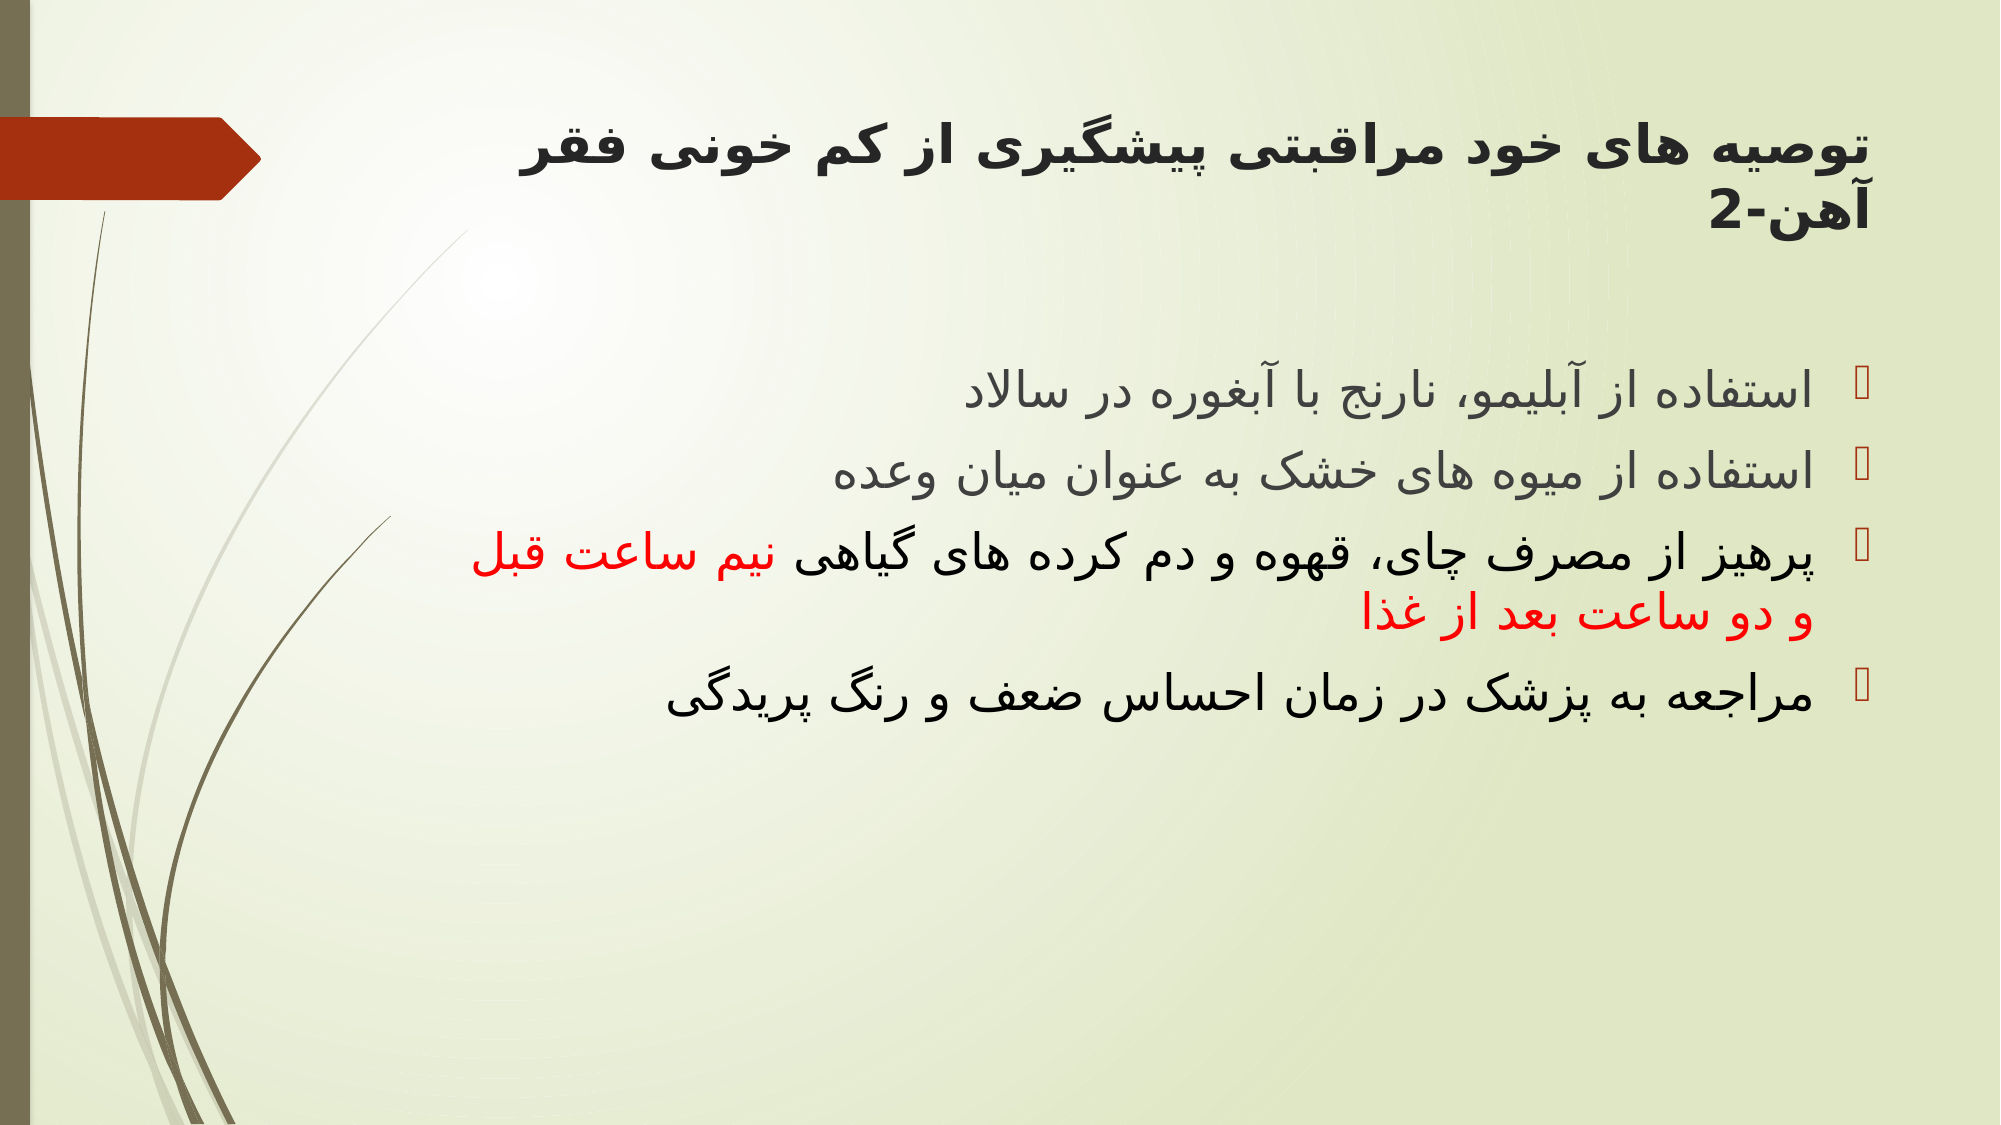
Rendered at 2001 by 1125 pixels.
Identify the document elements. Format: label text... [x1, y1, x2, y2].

title توصیه های خود مراقبتی پیشگیری از کم خونی فقر آهن-2 [425, 102, 1888, 313]
list استفاده از آبلیمو، نارنج با آبغوره در سالاد استفاده از میوه های خشک به عنوان میان وعده پرهیز از مصرف چای، قهوه و دم کرده های گیاهی نیم ساعت قبل و دو ساعت بعد از غذا مراجعه به پزشک در زمان احساس ضعف و رنگ پریدگی [424, 350, 1888, 970]
